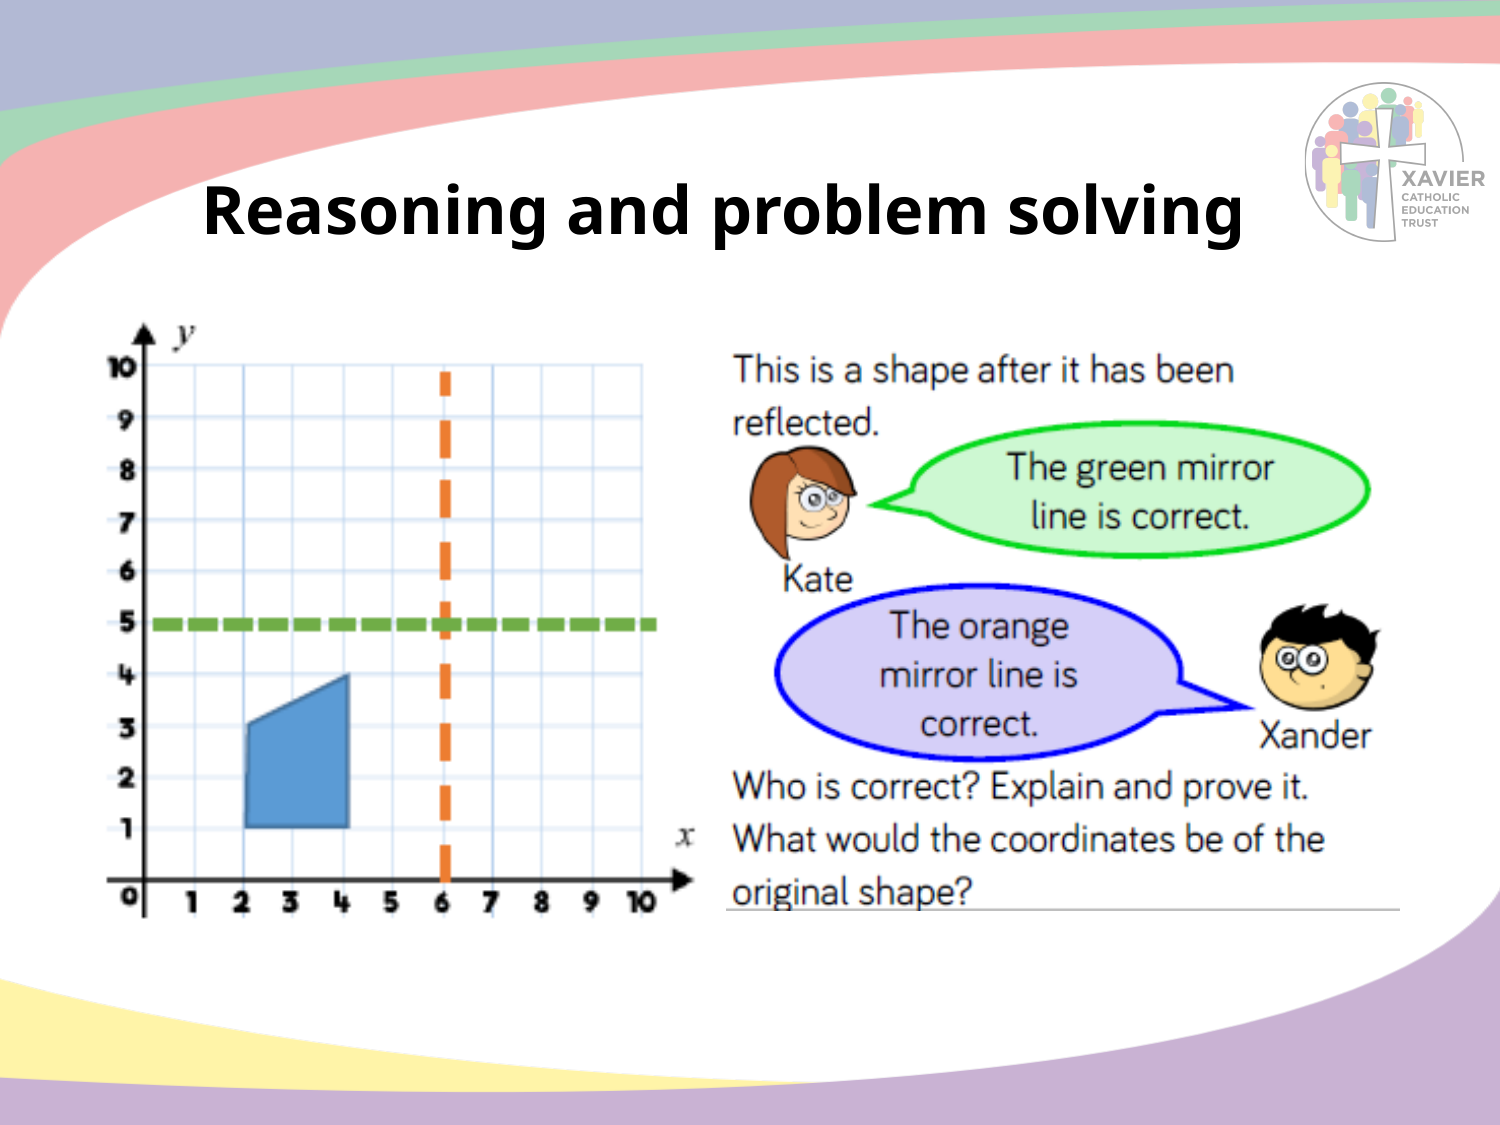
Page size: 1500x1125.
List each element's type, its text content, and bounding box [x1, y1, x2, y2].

picture [86, 305, 717, 935]
picture [726, 344, 1400, 911]
title Reasoning and problem solving [86, 116, 1362, 257]
